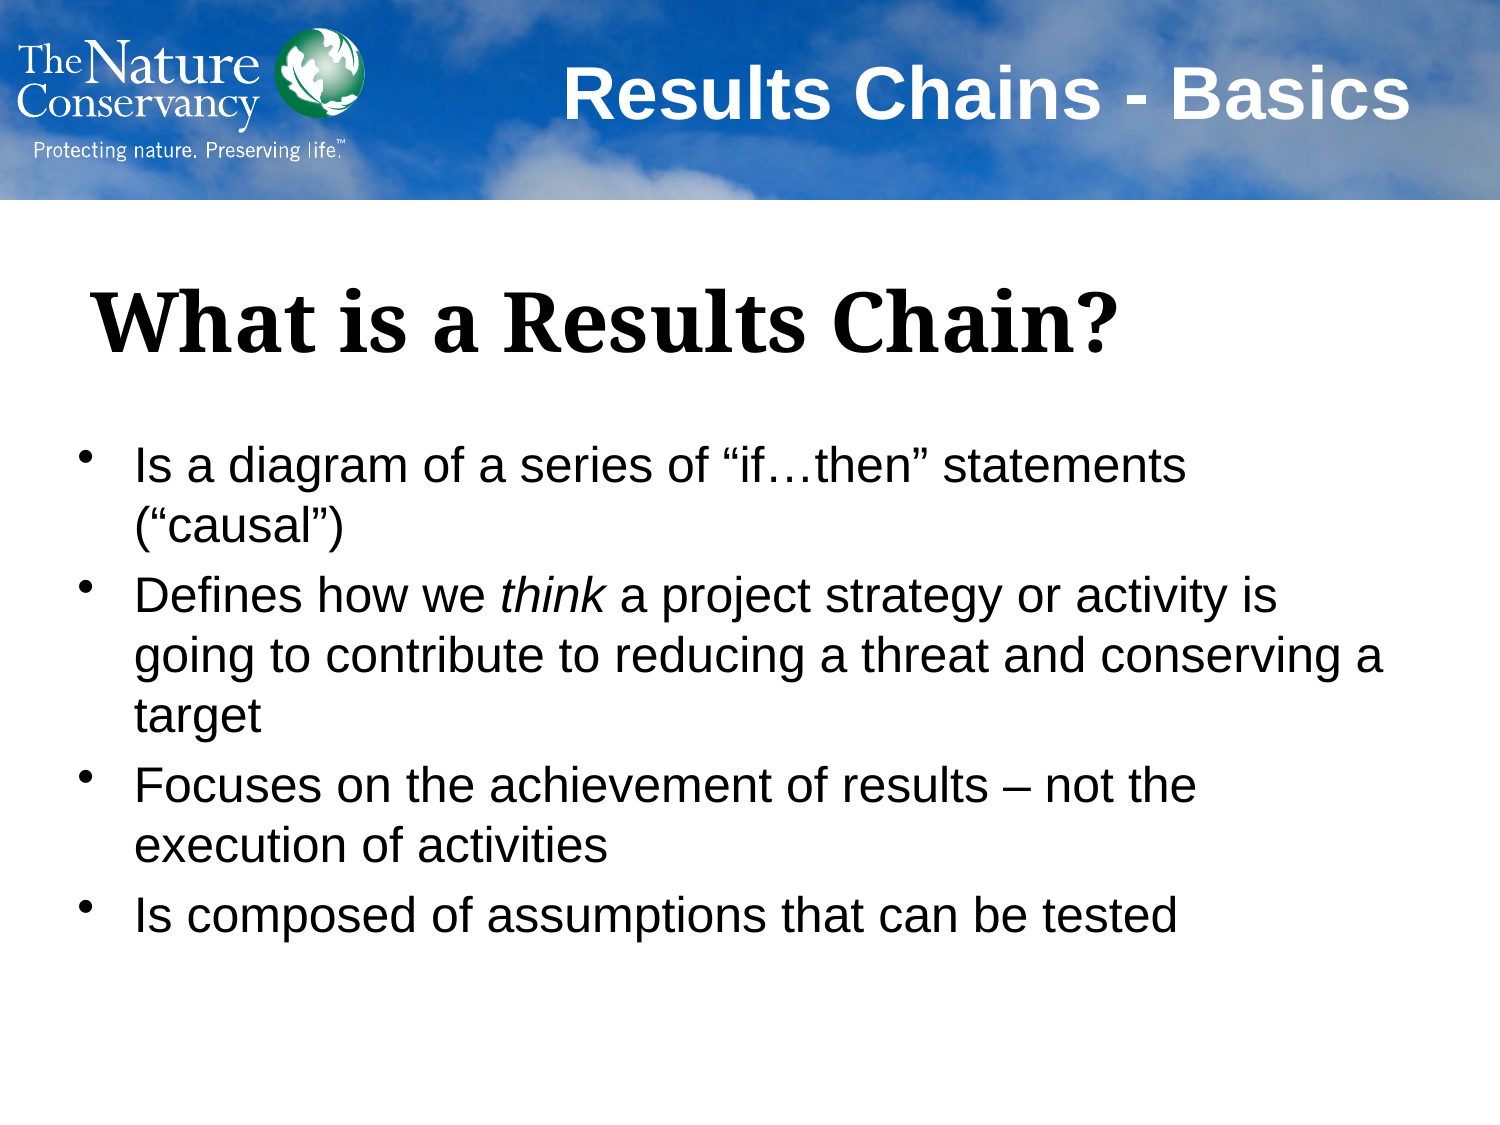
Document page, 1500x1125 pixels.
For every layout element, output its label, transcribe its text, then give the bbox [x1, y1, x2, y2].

title What is a Results Chain? [74, 224, 1426, 413]
text_box Results Chains - Basics [474, 37, 1500, 143]
list Is a diagram of a series of “if…then” statements (“causal”) Defines how we think a project strategy or activity is going to contribute to reducing a threat and conserving a target Focuses on the achievement of results – not the execution of activities Is composed of assumptions that can be tested [62, 424, 1423, 980]
picture [0, 0, 1500, 200]
